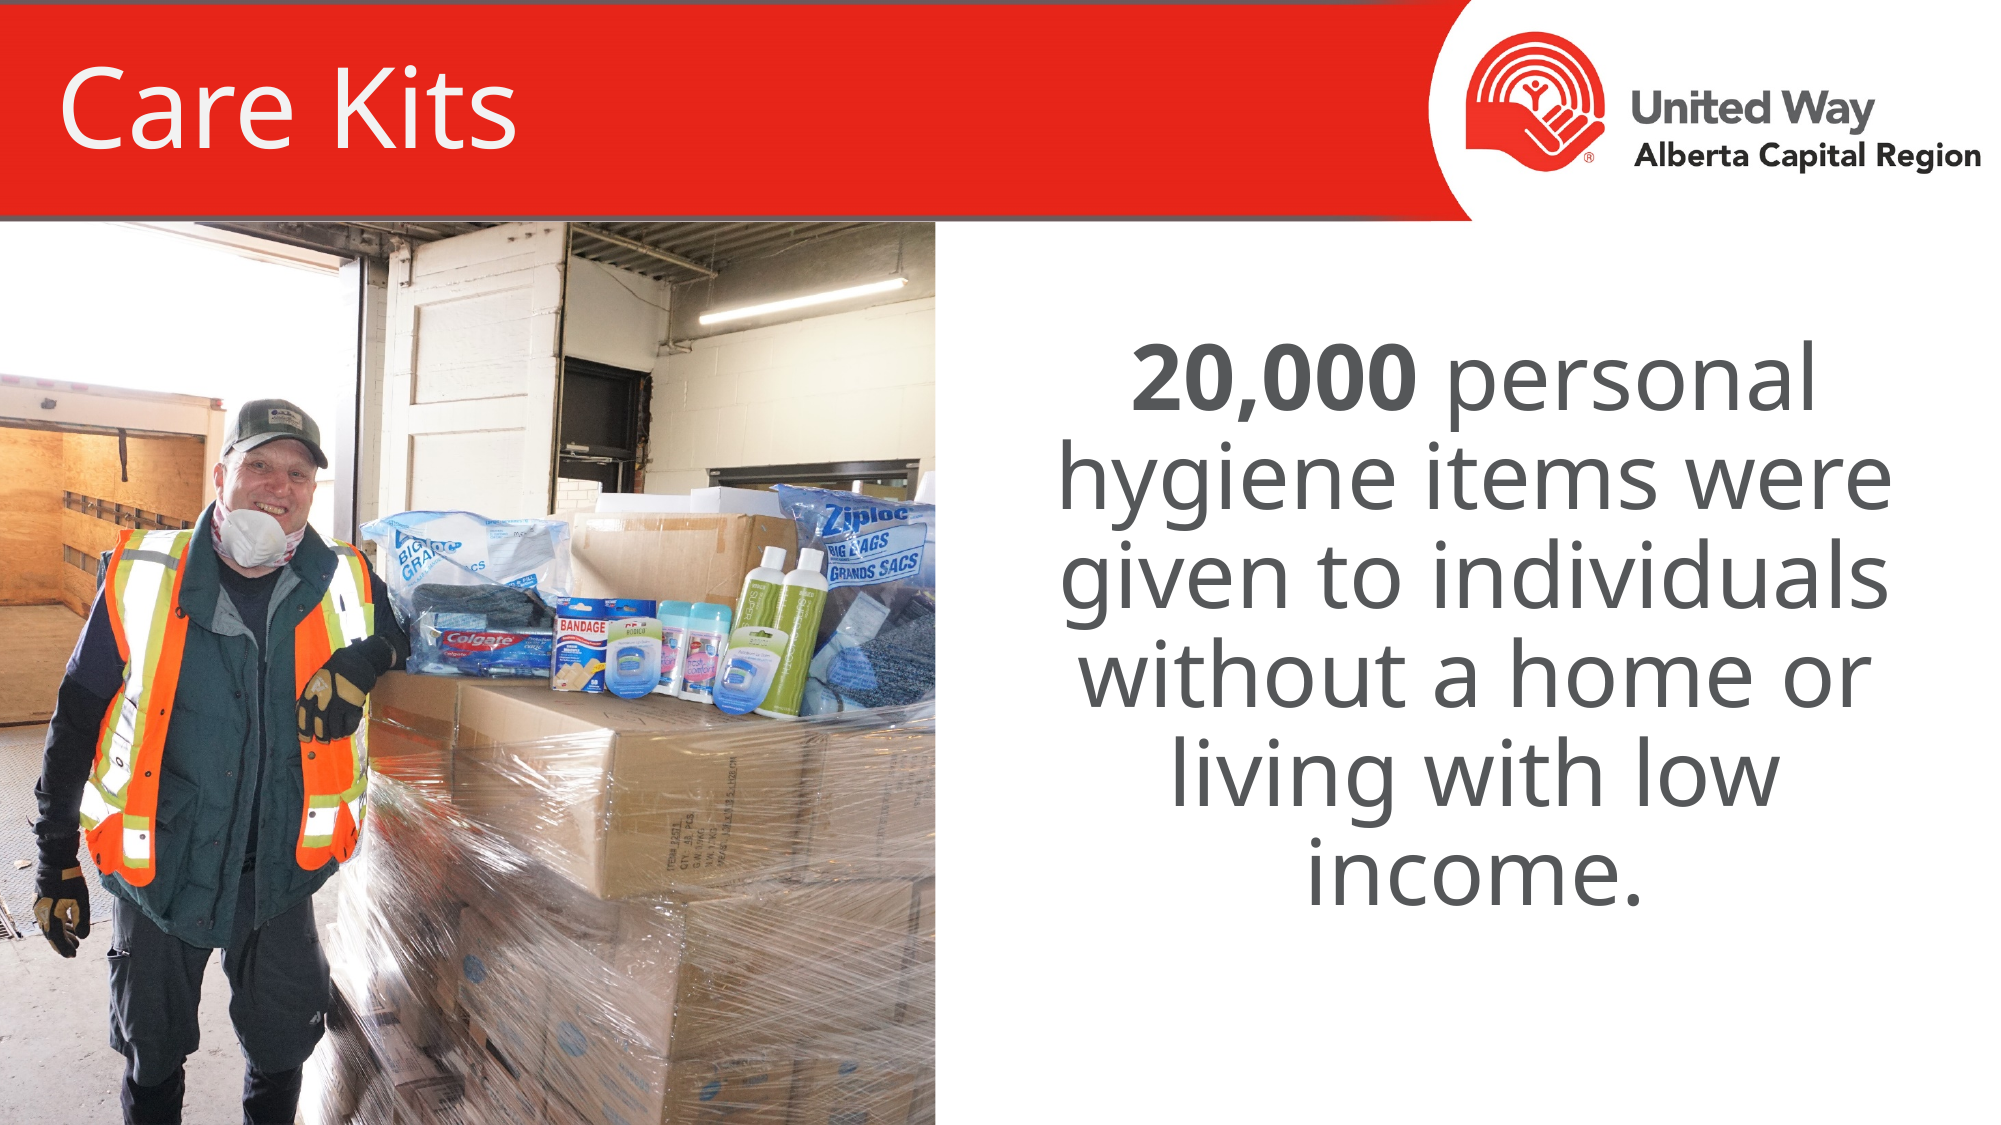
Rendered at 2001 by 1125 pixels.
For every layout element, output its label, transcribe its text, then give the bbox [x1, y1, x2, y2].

picture [0, 0, 2001, 1125]
list 20,000 personal hygiene items were given to individuals without a home or living with low income. [1030, 323, 1921, 1024]
title Care Kits [41, 25, 1767, 200]
